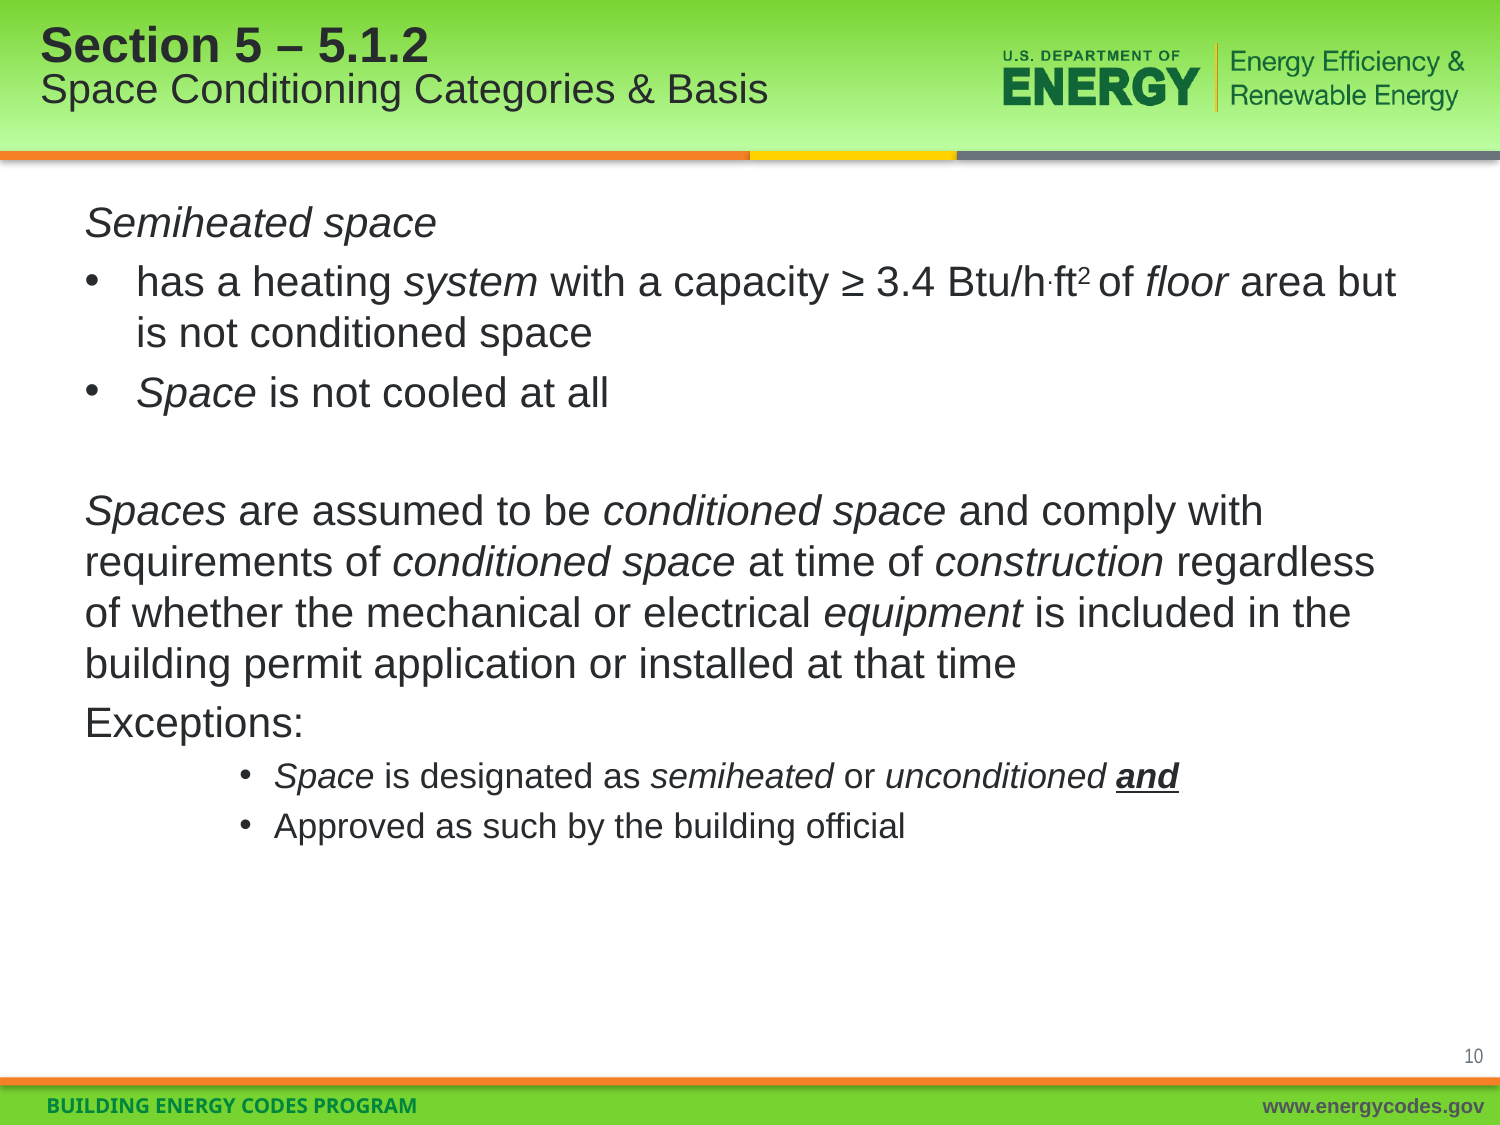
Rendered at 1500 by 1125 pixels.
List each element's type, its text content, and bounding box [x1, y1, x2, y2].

list Semiheated space has a heating system with a capacity ≥ 3.4 Btu/h.ft2 of floor area but is not conditioned space Space is not cooled at all Spaces are assumed to be conditioned space and comply with requirements of conditioned space at time of construction regardless of whether the mechanical or electrical equipment is included in the building permit application or installed at that time Exceptions: Space is designated as semiheated or unconditioned and Approved as such by the building official [69, 187, 1425, 859]
text_box Section 5 – 5.1.2 Space Conditioning Categories & Basis [25, 0, 979, 136]
